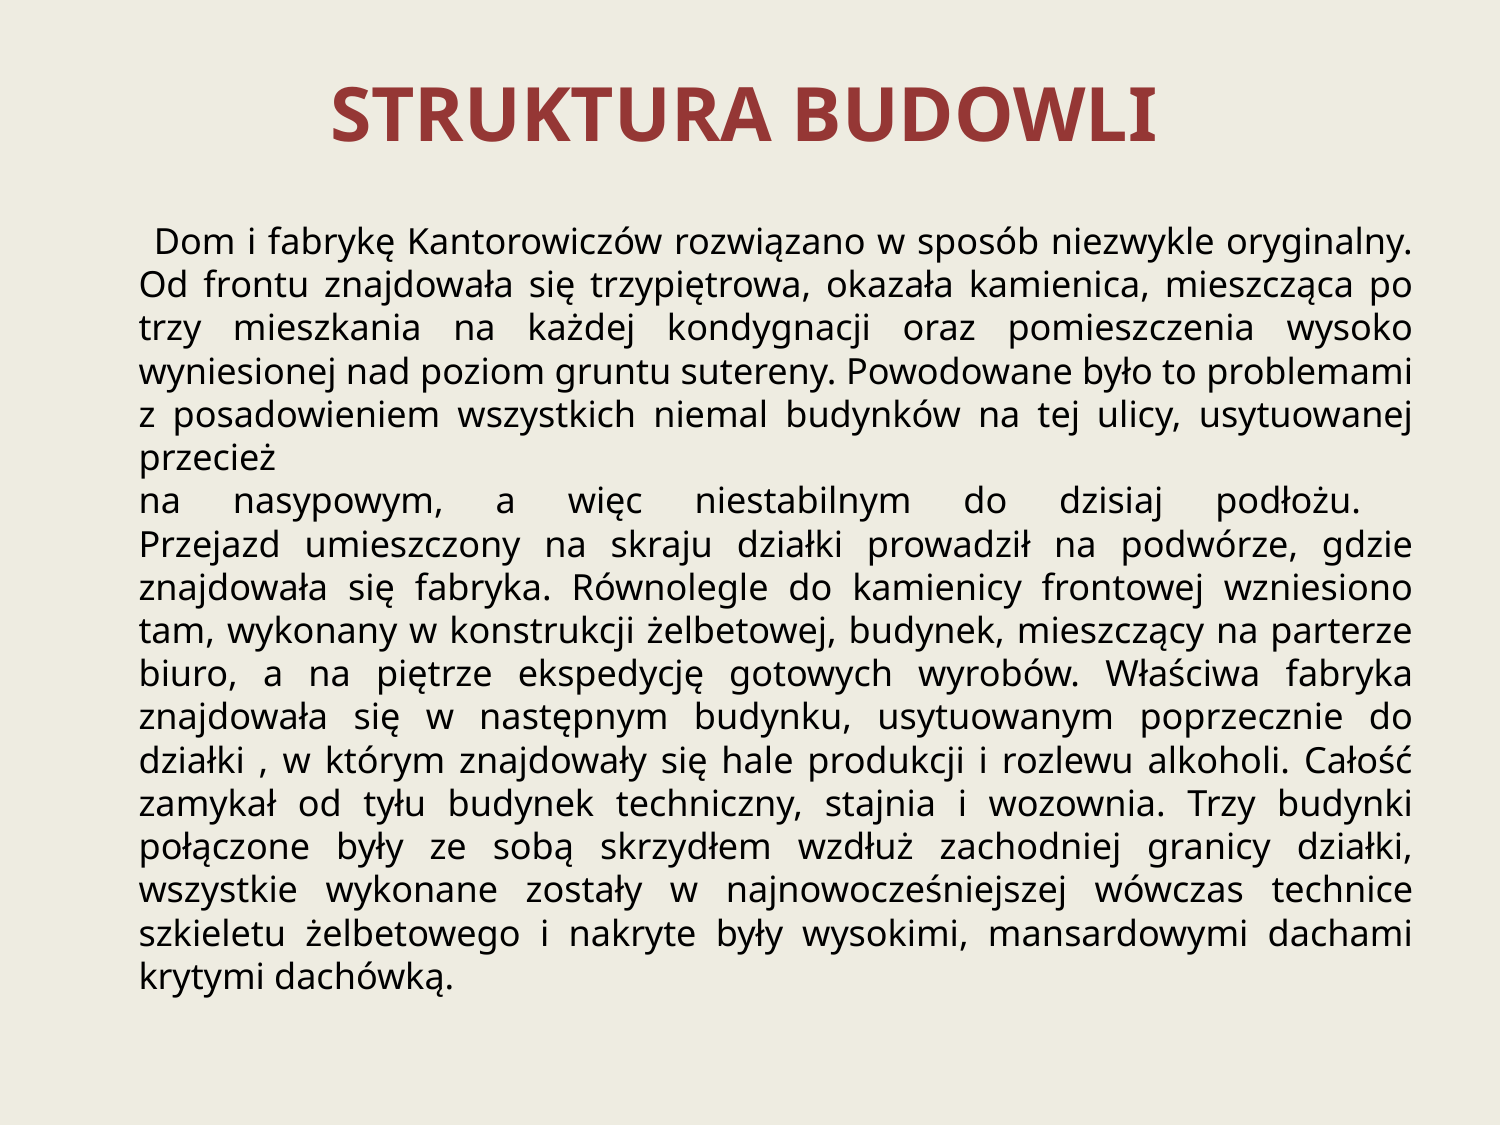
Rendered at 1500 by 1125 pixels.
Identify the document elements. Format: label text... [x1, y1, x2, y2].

list Dom i fabrykę Kantorowiczów rozwiązano w sposób niezwykle oryginalny. Od frontu znajdowała się trzypiętrowa, okazała kamienica, mieszcząca po trzy mieszkania na każdej kondygnacji oraz pomieszczenia wysoko wyniesionej nad poziom gruntu sutereny. Powodowane było to problemami z posadowieniem wszystkich niemal budynków na tej ulicy, usytuowanej przecież na nasypowym, a więc niestabilnym do dzisiaj podłożu. Przejazd umieszczony na skraju działki prowadził na podwórze, gdzie znajdowała się fabryka. Równolegle do kamienicy frontowej wzniesiono tam, wykonany w konstrukcji żelbetowej, budynek, mieszczący na parterze biuro, a na piętrze ekspedycję gotowych wyrobów. Właściwa fabryka znajdowała się w następnym budynku, usytuowanym poprzecznie do działki , w którym znajdowały się hale produkcji i rozlewu alkoholi. Całość zamykał od tyłu budynek techniczny, stajnia i wozownia. Trzy budynki połączone były ze sobą skrzydłem wzdłuż zachodniej granicy działki, wszystkie wykonane zostały w najnowocześniejszej wówczas technice szkieletu żelbetowego i nakryte były wysokimi, mansardowymi dachami krytymi dachówką. [75, 210, 1430, 1005]
text_box STRUKTURA BUDOWLI [234, 58, 1254, 164]
